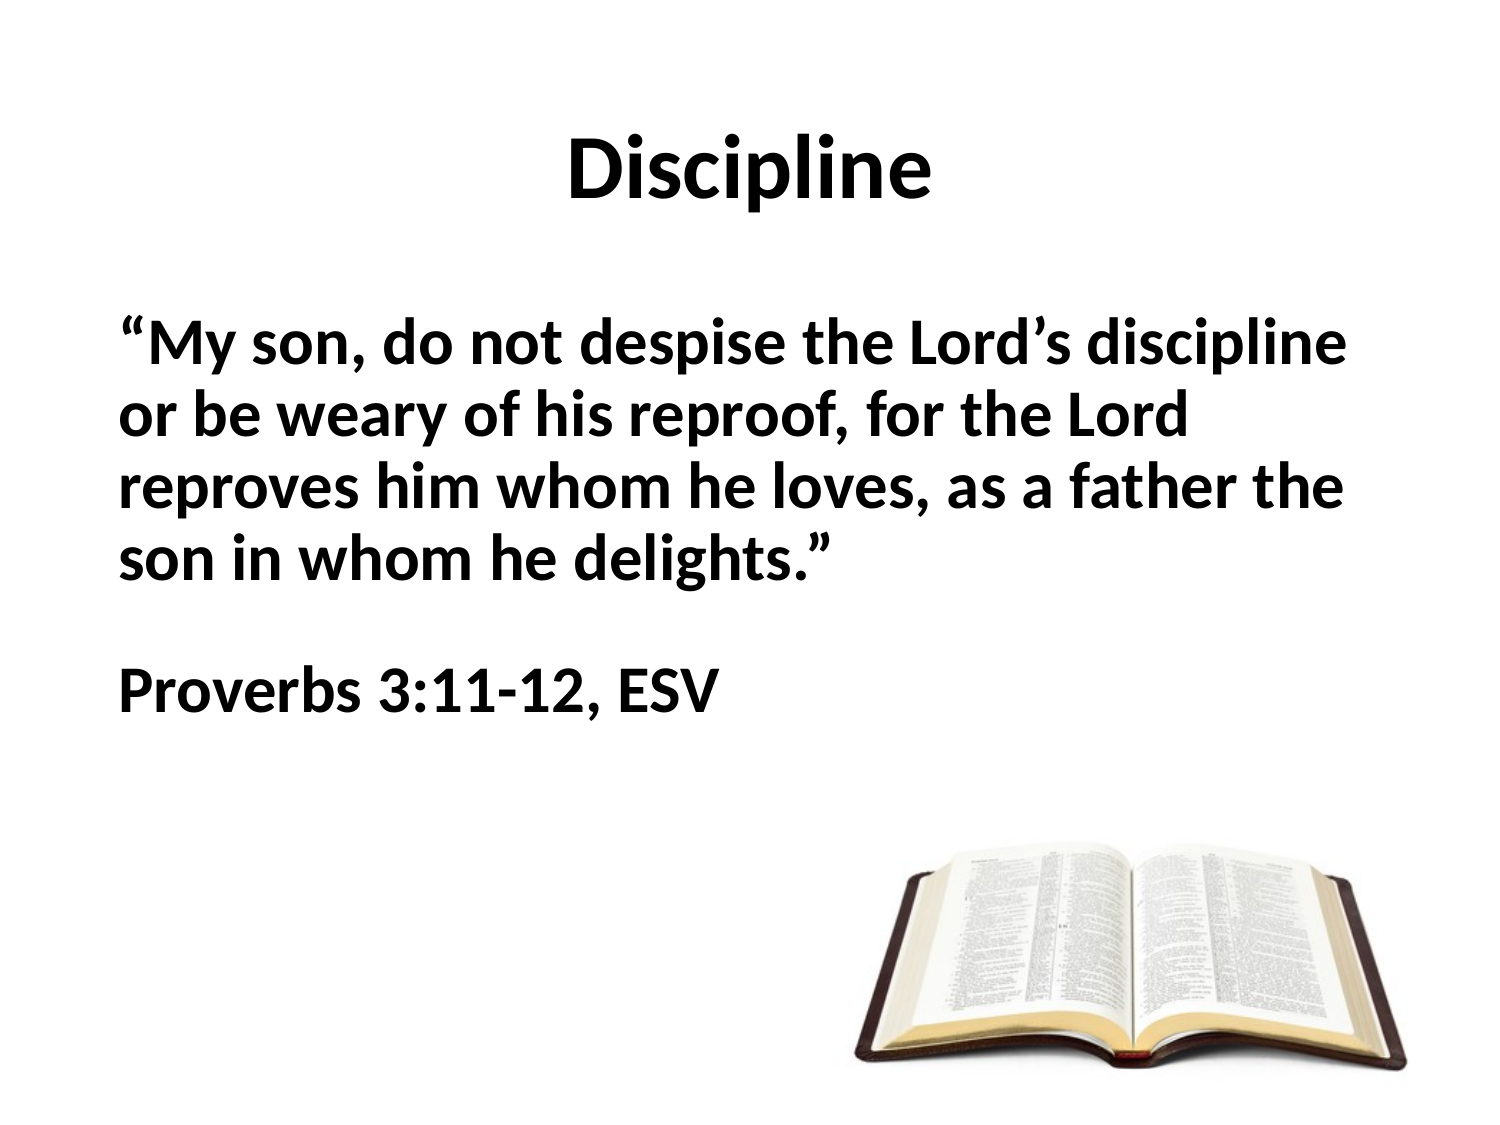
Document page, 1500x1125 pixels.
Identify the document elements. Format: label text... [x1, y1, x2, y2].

title Discipline [103, 59, 1397, 278]
picture [811, 802, 1462, 1095]
list “My son, do not despise the Lord’s discipline or be weary of his reproof, for the Lord reproves him whom he loves, as a father the son in whom he delights.” Proverbs 3:11-12, ESV [103, 299, 1397, 1014]
